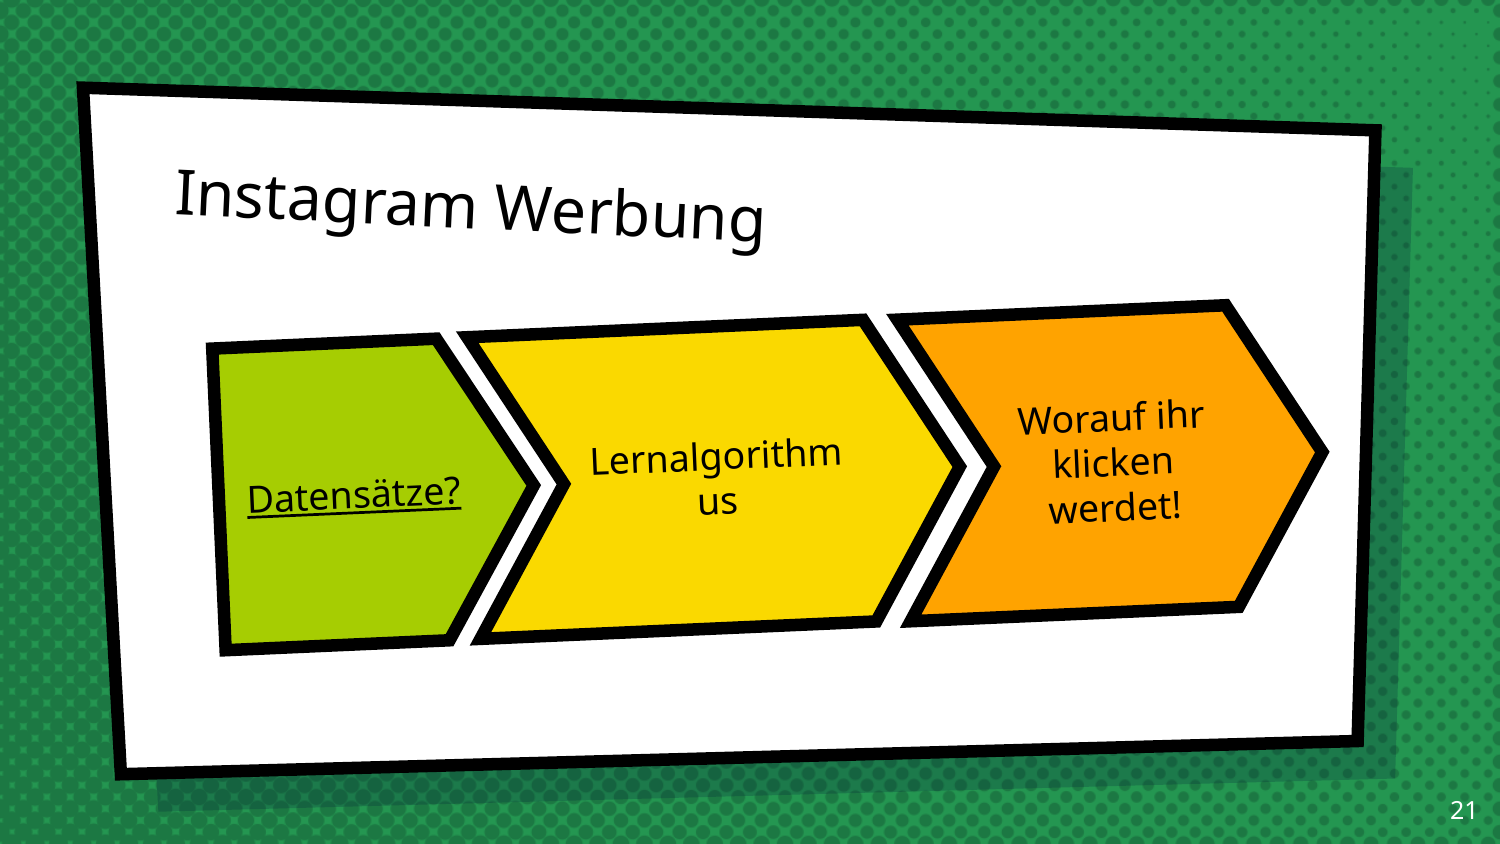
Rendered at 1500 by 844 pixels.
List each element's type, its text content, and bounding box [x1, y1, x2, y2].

title Instagram Werbung [157, 116, 1316, 296]
text_box Worauf ihr klicken werdet! [897, 305, 1323, 622]
slide_number 21 [1403, 779, 1494, 844]
text_box Datensätze? [212, 338, 534, 651]
text_box Lernalgorithmus [467, 319, 960, 639]
